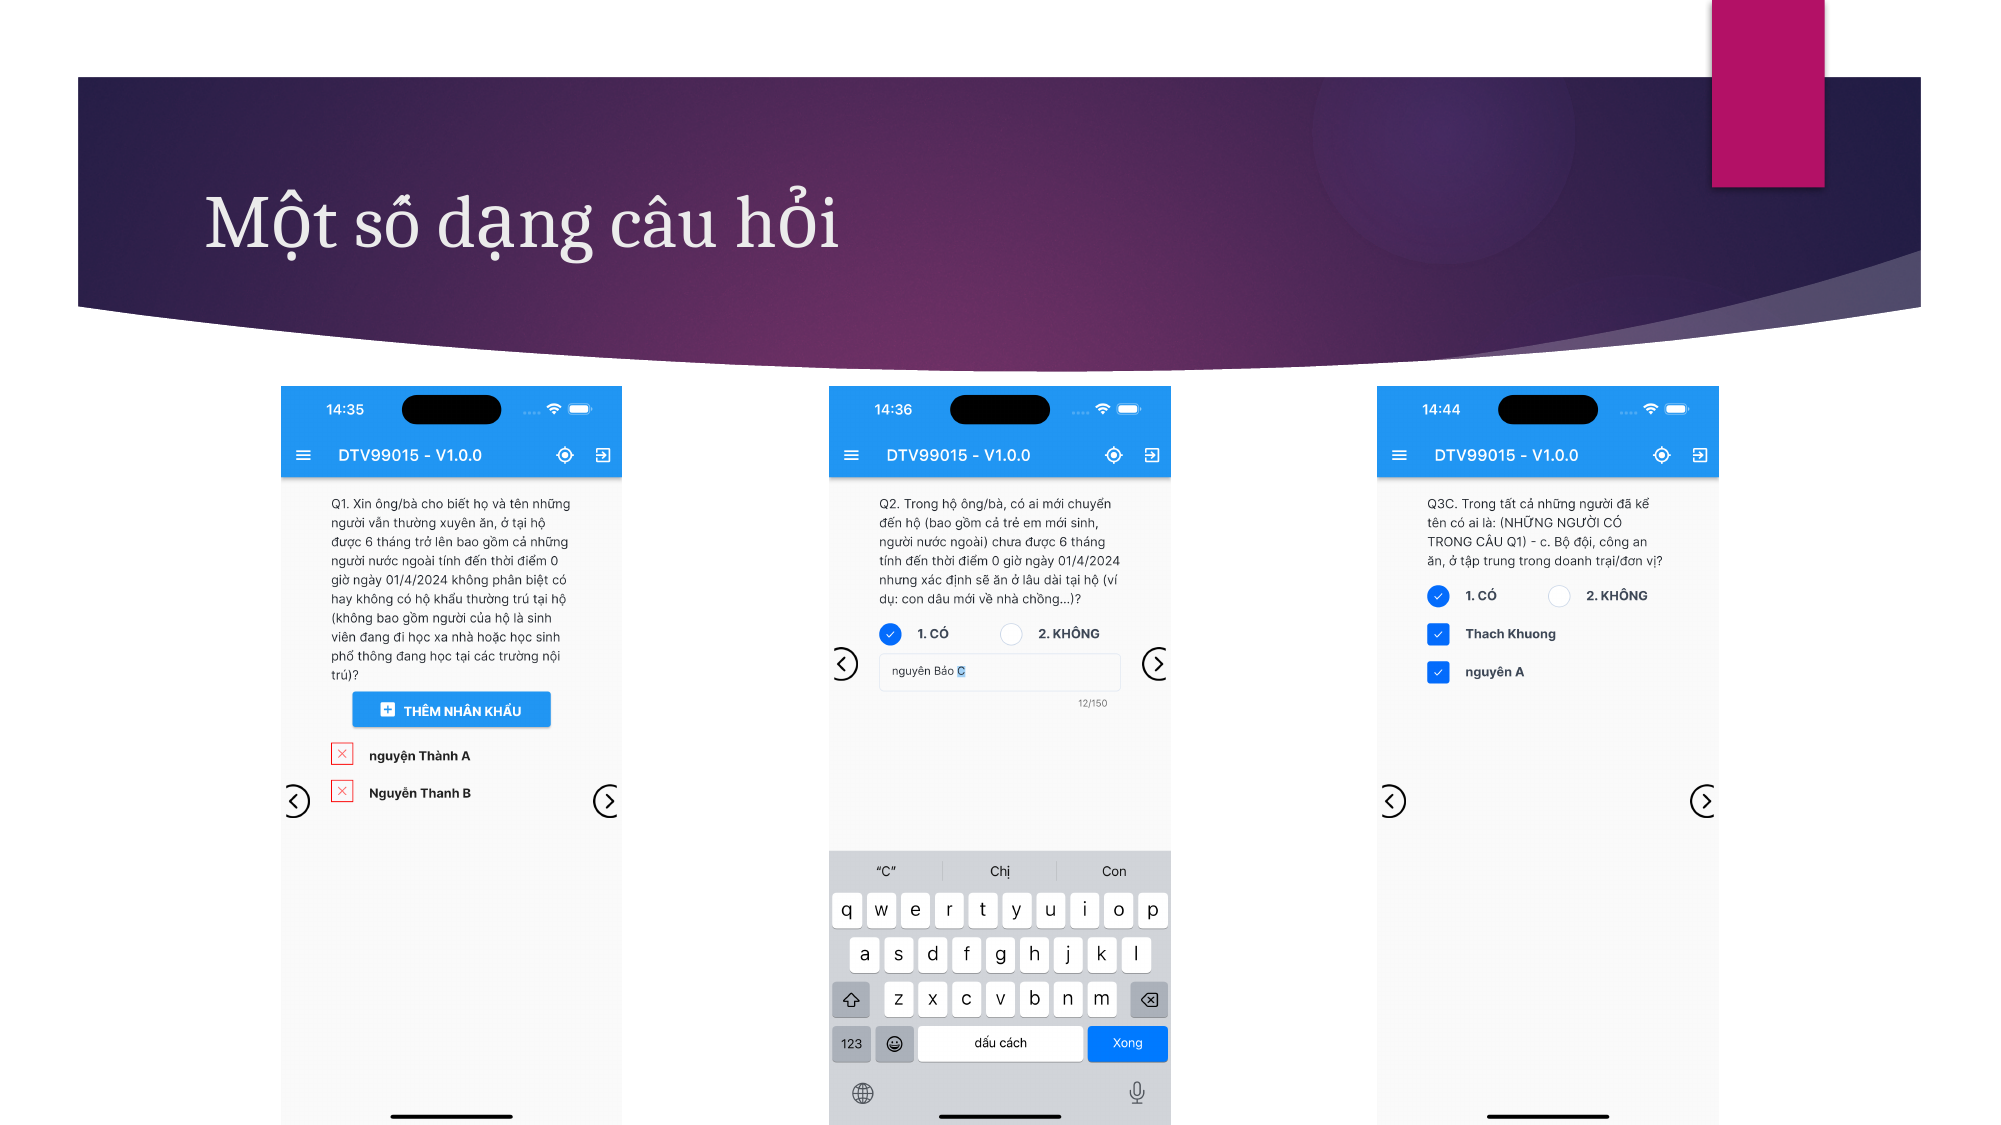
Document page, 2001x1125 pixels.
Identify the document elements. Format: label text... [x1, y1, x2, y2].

picture [1377, 386, 1719, 1125]
title Một số dạng câu hỏi [189, 159, 1627, 276]
picture [281, 386, 623, 1125]
picture [829, 386, 1171, 1125]
